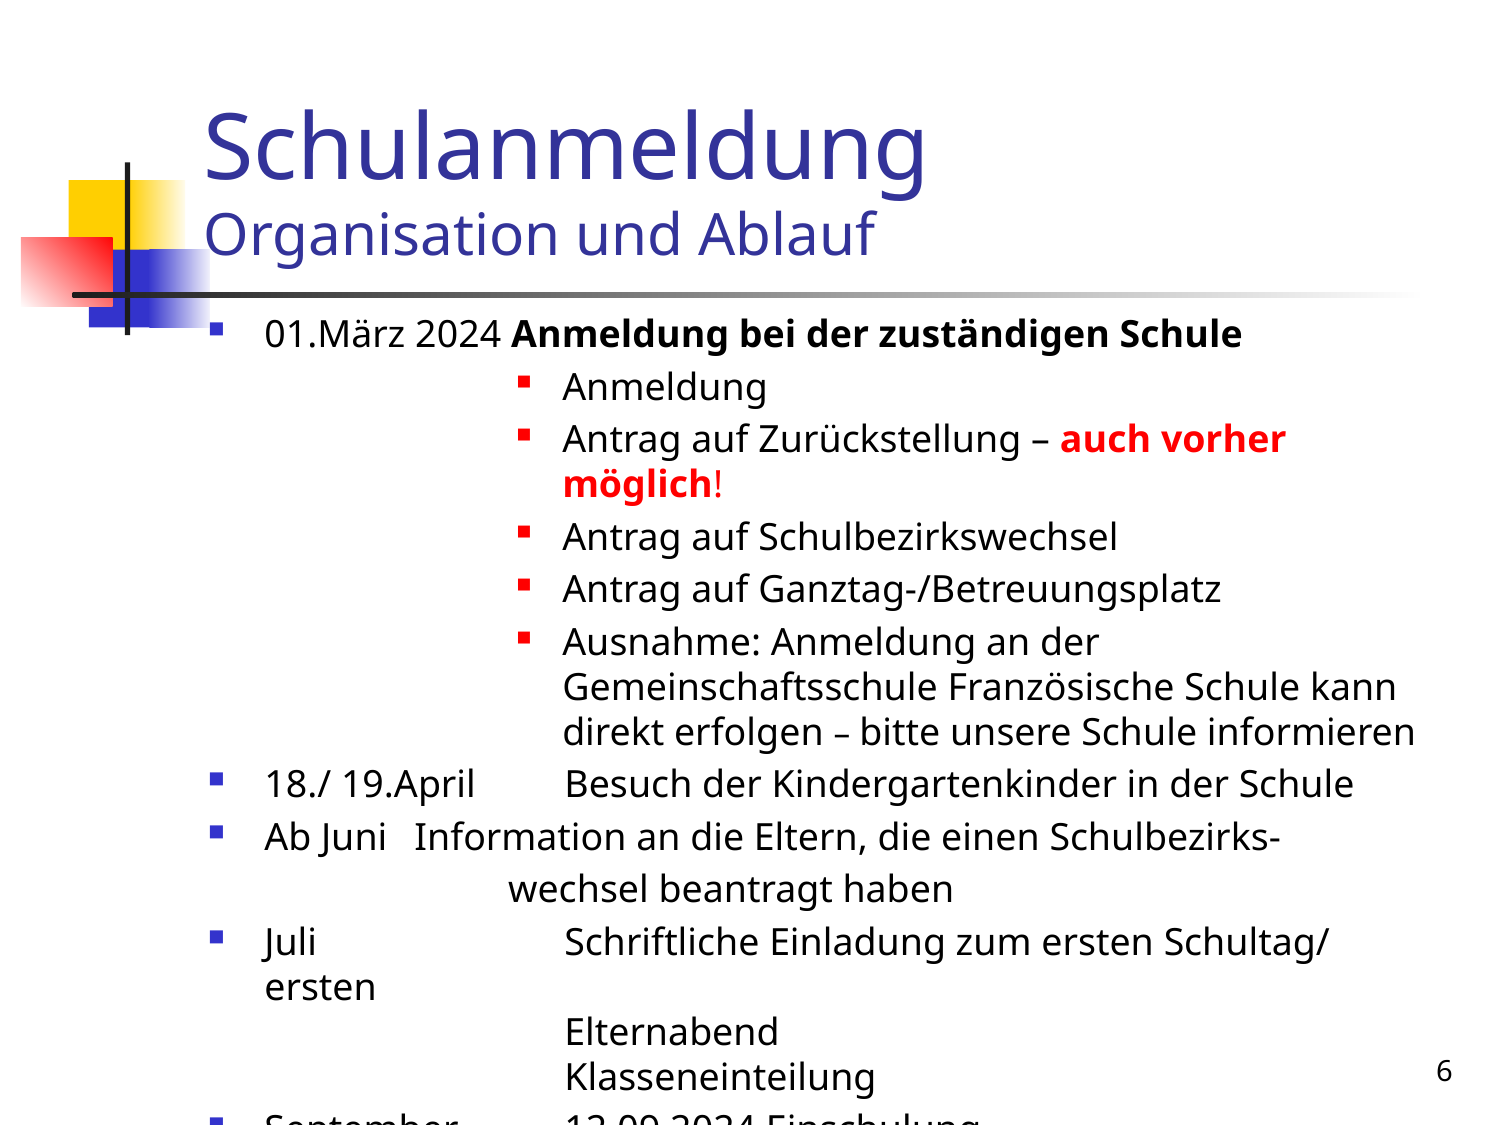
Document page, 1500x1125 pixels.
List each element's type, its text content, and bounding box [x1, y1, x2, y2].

list 01.März 2024 Anmeldung bei der zuständigen Schule Anmeldung Antrag auf Zurückstellung – auch vorher möglich! Antrag auf Schulbezirkswechsel Antrag auf Ganztag-/Betreuungsplatz Ausnahme: Anmeldung an der Gemeinschaftsschule Französische Schule kann direkt erfolgen – bitte unsere Schule informieren 18./ 19.April Besuch der Kindergartenkinder in der Schule Ab Juni Information an die Eltern, die einen Schulbezirks- wechsel beantragt haben Juli Schriftliche Einladung zum ersten Schultag/ ersten Elternabend Klasseneinteilung September 12.09.2024 Einschulung [193, 302, 1458, 1042]
slide_number 6 [1154, 1023, 1468, 1100]
title Schulanmeldung Organisation und Ablauf [188, 35, 1468, 275]
